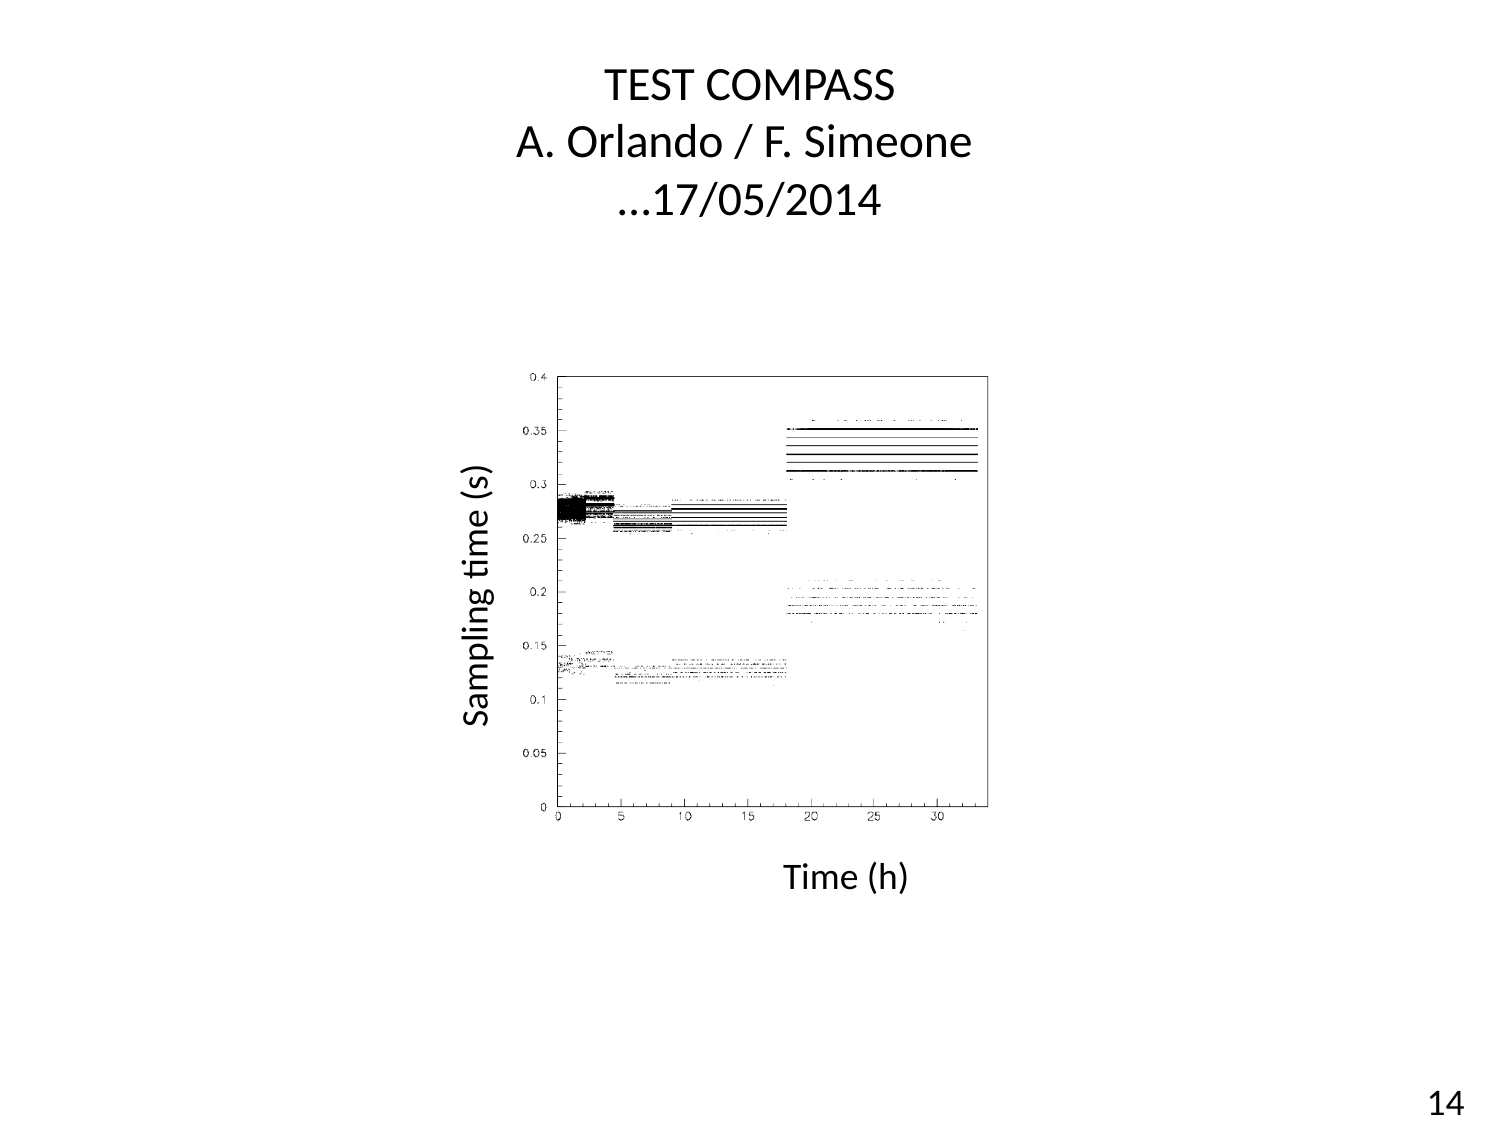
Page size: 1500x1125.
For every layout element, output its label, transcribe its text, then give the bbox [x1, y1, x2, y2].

text_box Sampling time (s) [442, 449, 503, 743]
text_box Time (h) [768, 844, 925, 905]
picture [513, 356, 1011, 836]
title TEST COMPASS A. Orlando / F. Simeone …17/05/2014 [75, 45, 1425, 233]
text_box 14 [1411, 1070, 1480, 1125]
